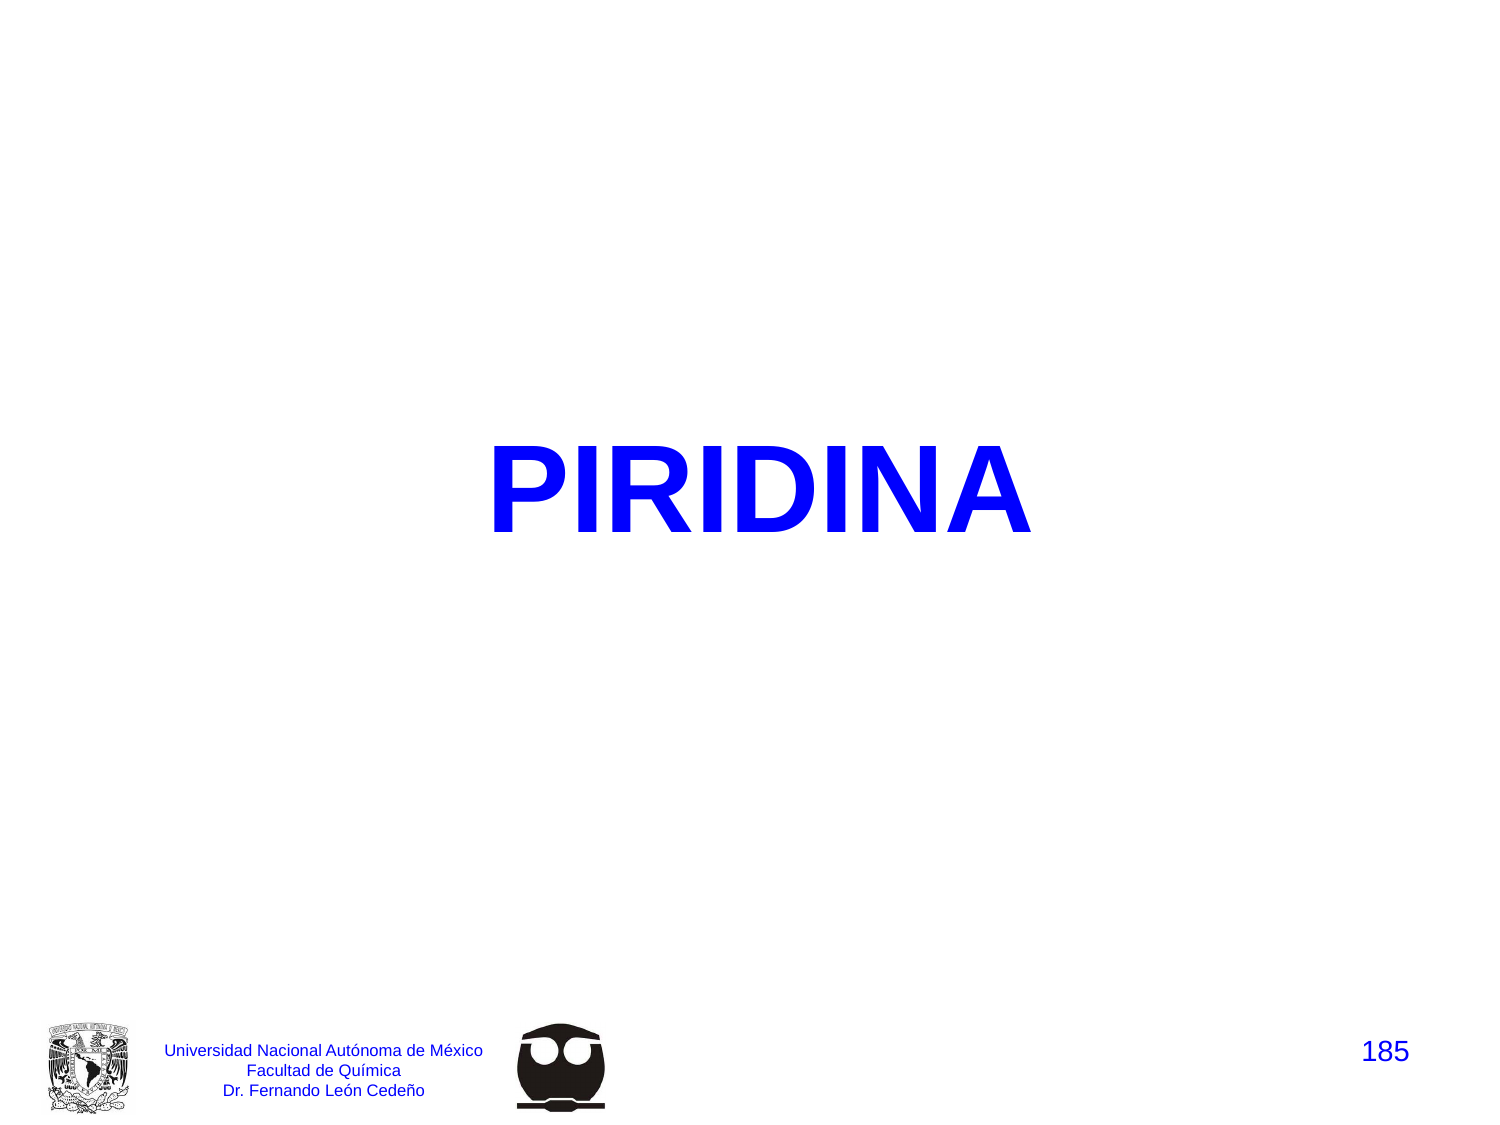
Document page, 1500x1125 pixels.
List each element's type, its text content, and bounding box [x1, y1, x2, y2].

title PIRIDINA [230, 361, 1292, 603]
picture [515, 1022, 606, 1113]
slide_number 185 [1074, 1024, 1426, 1103]
picture [41, 1020, 136, 1115]
